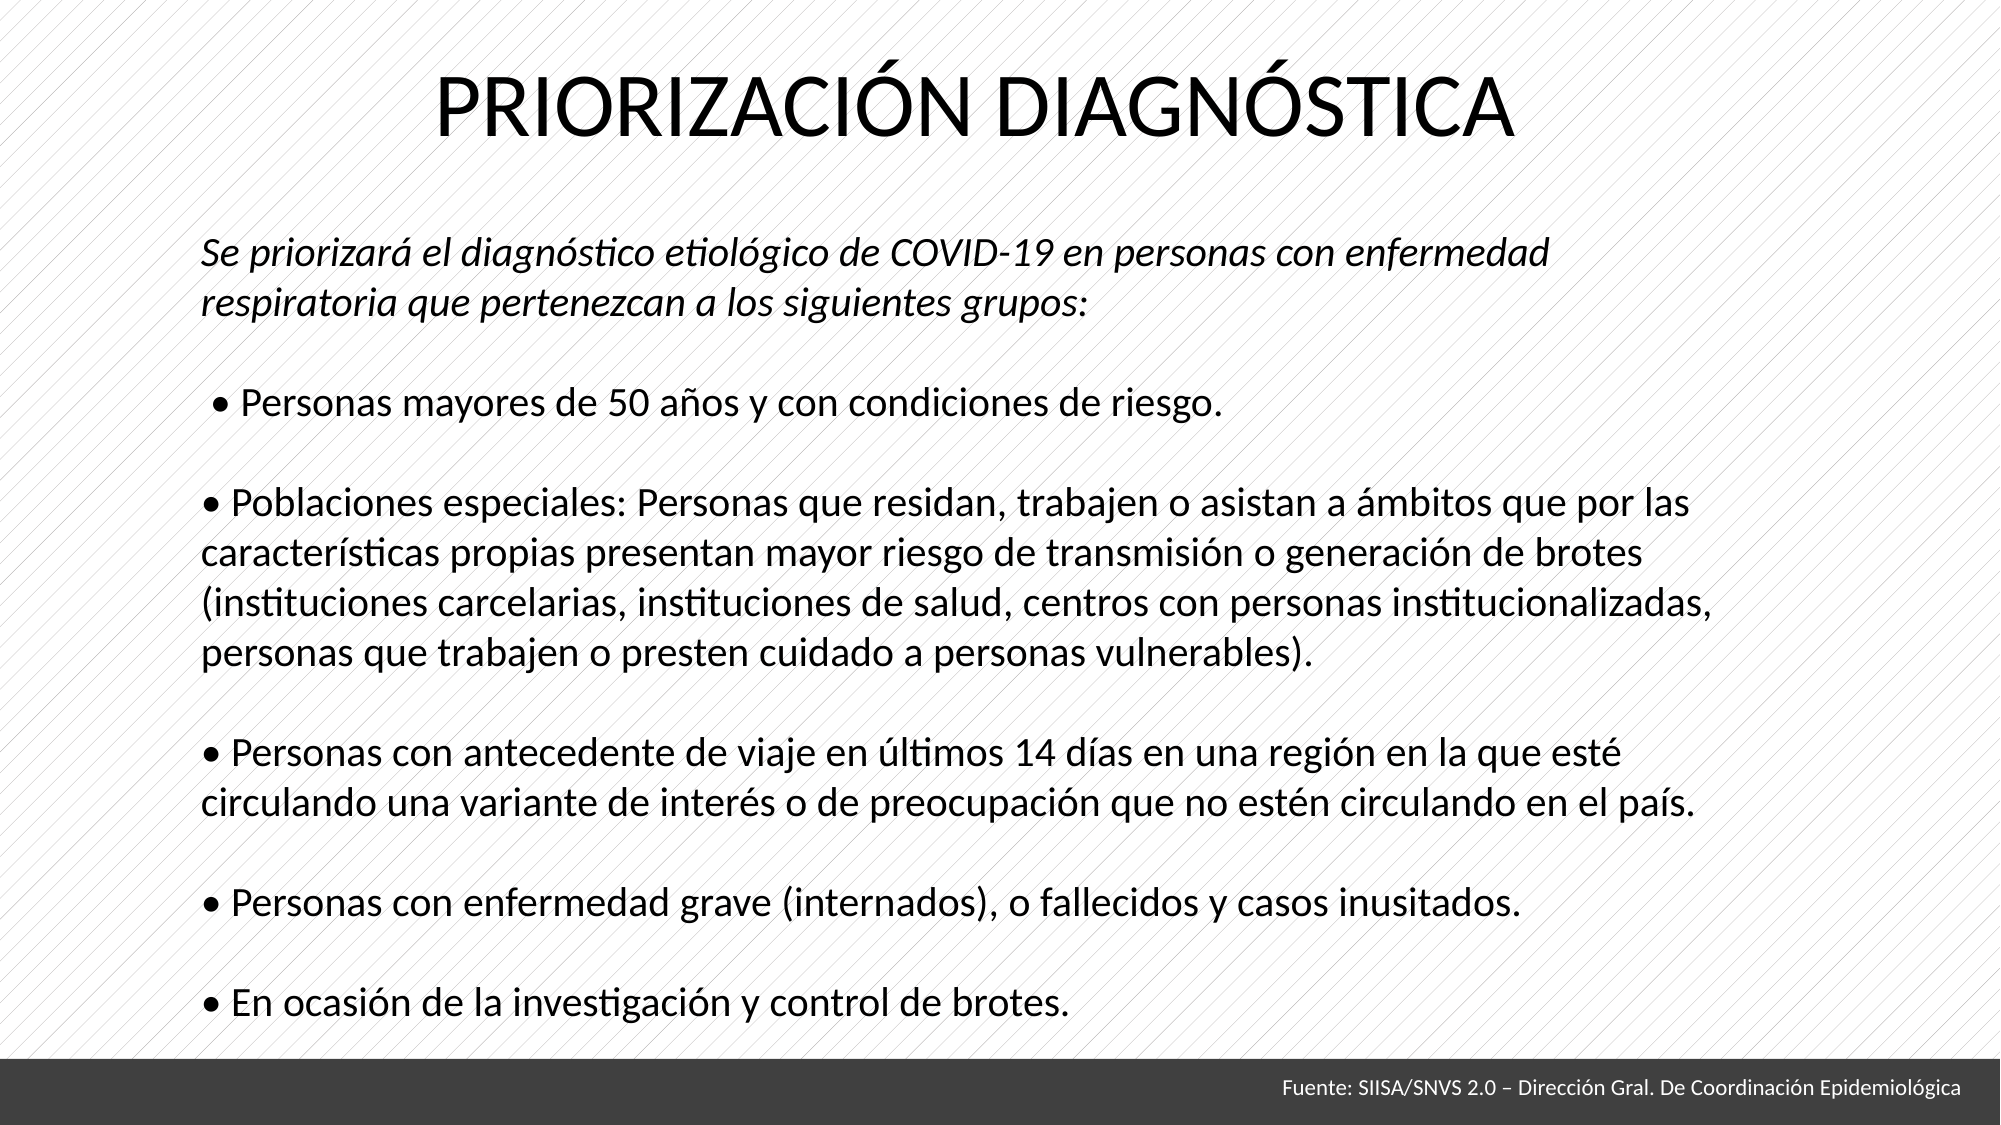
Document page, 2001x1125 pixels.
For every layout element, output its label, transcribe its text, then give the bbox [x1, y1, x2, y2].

text_box [0, 1058, 2000, 1125]
text_box PRIORIZACIÓN DIAGNÓSTICA Se priorizará el diagnóstico etiológico de COVID-19 en personas con enfermedad respiratoria que pertenezcan a los siguientes grupos: • Personas mayores de 50 años y con condiciones de riesgo. • Poblaciones especiales: Personas que residan, trabajen o asistan a ámbitos que por las características propias presentan mayor riesgo de transmisión o generación de brotes (instituciones carcelarias, instituciones de salud, centros con personas institucionalizadas, personas que trabajen o presten cuidado a personas vulnerables). • Personas con antecedente de viaje en últimos 14 días en una región en la que esté circulando una variante de interés o de preocupación que no estén circulando en el país. • Personas con enfermedad grave (internados), o fallecidos y casos inusitados. • En ocasión de la investigación y control de brotes. [186, 36, 1766, 1032]
text_box Fuente: SIISA/SNVS 2.0 – Dirección Gral. De Coordinación Epidemiológica [1267, 1064, 2000, 1108]
